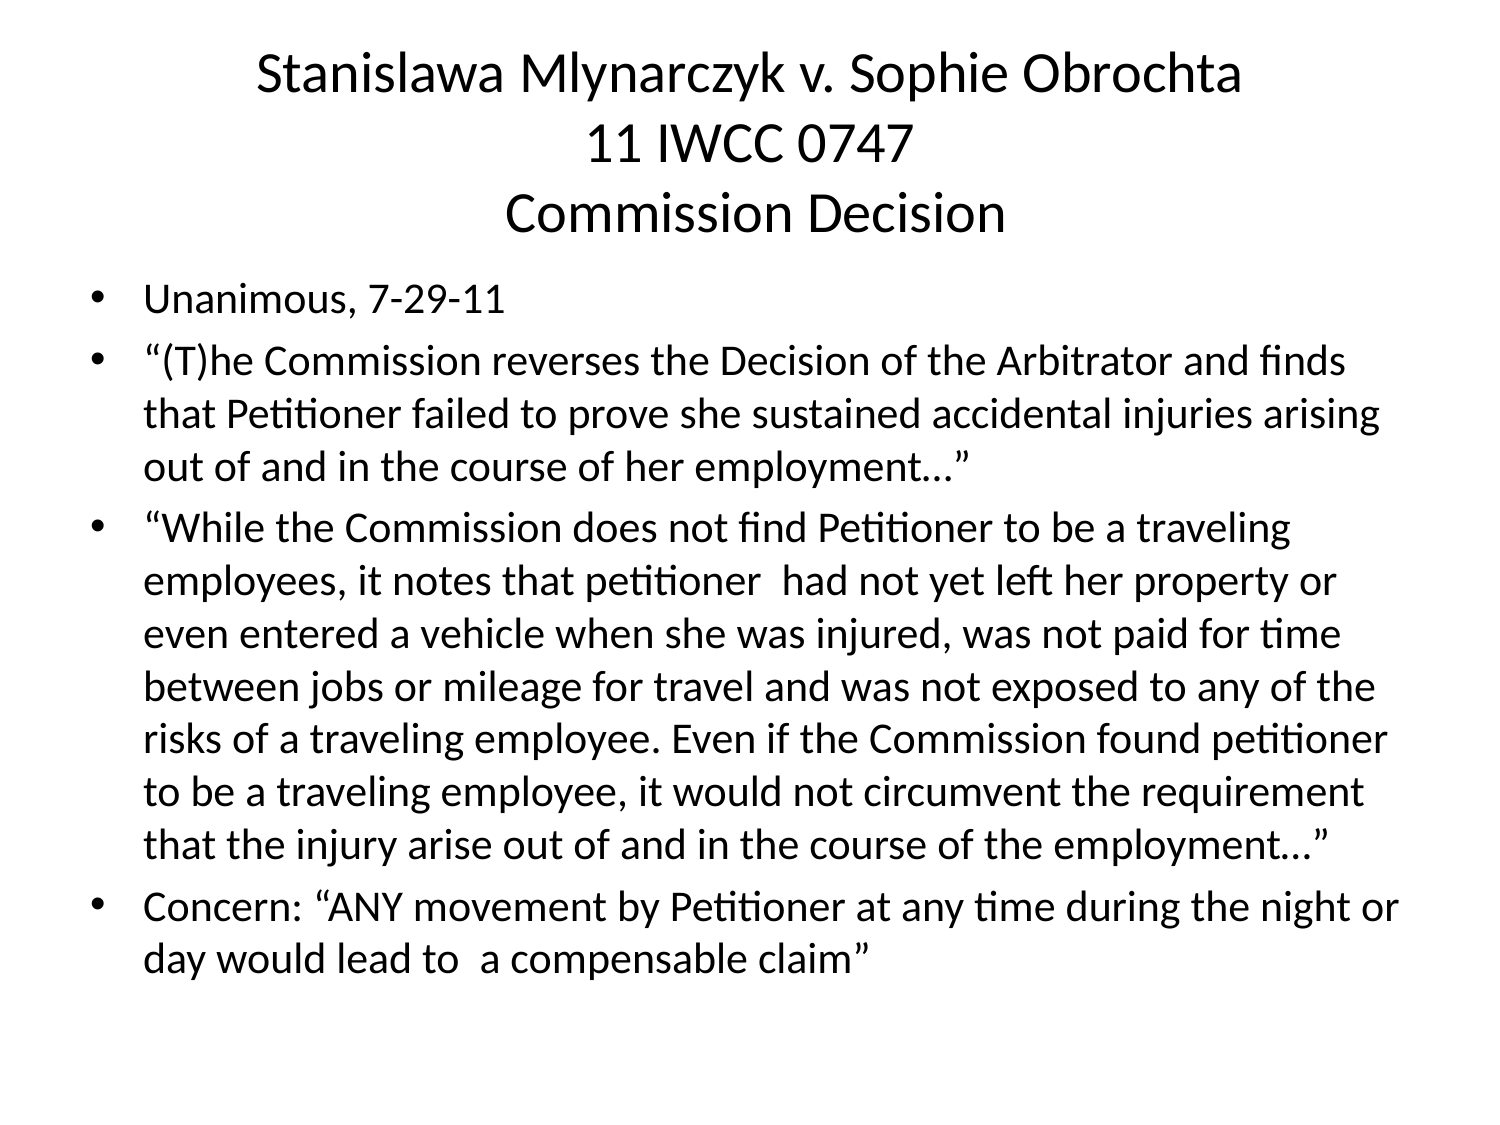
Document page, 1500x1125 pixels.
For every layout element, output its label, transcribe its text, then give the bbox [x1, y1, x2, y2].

list Unanimous, 7-29-11 “(T)he Commission reverses the Decision of the Arbitrator and finds that Petitioner failed to prove she sustained accidental injuries arising out of and in the course of her employment…” “While the Commission does not find Petitioner to be a traveling employees, it notes that petitioner had not yet left her property or even entered a vehicle when she was injured, was not paid for time between jobs or mileage for travel and was not exposed to any of the risks of a traveling employee. Even if the Commission found petitioner to be a traveling employee, it would not circumvent the requirement that the injury arise out of and in the course of the employment…” Concern: “ANY movement by Petitioner at any time during the night or day would lead to a compensable claim” [75, 262, 1425, 1005]
title Stanislawa Mlynarczyk v. Sophie Obrochta 11 IWCC 0747 Commission Decision [75, 45, 1425, 233]
